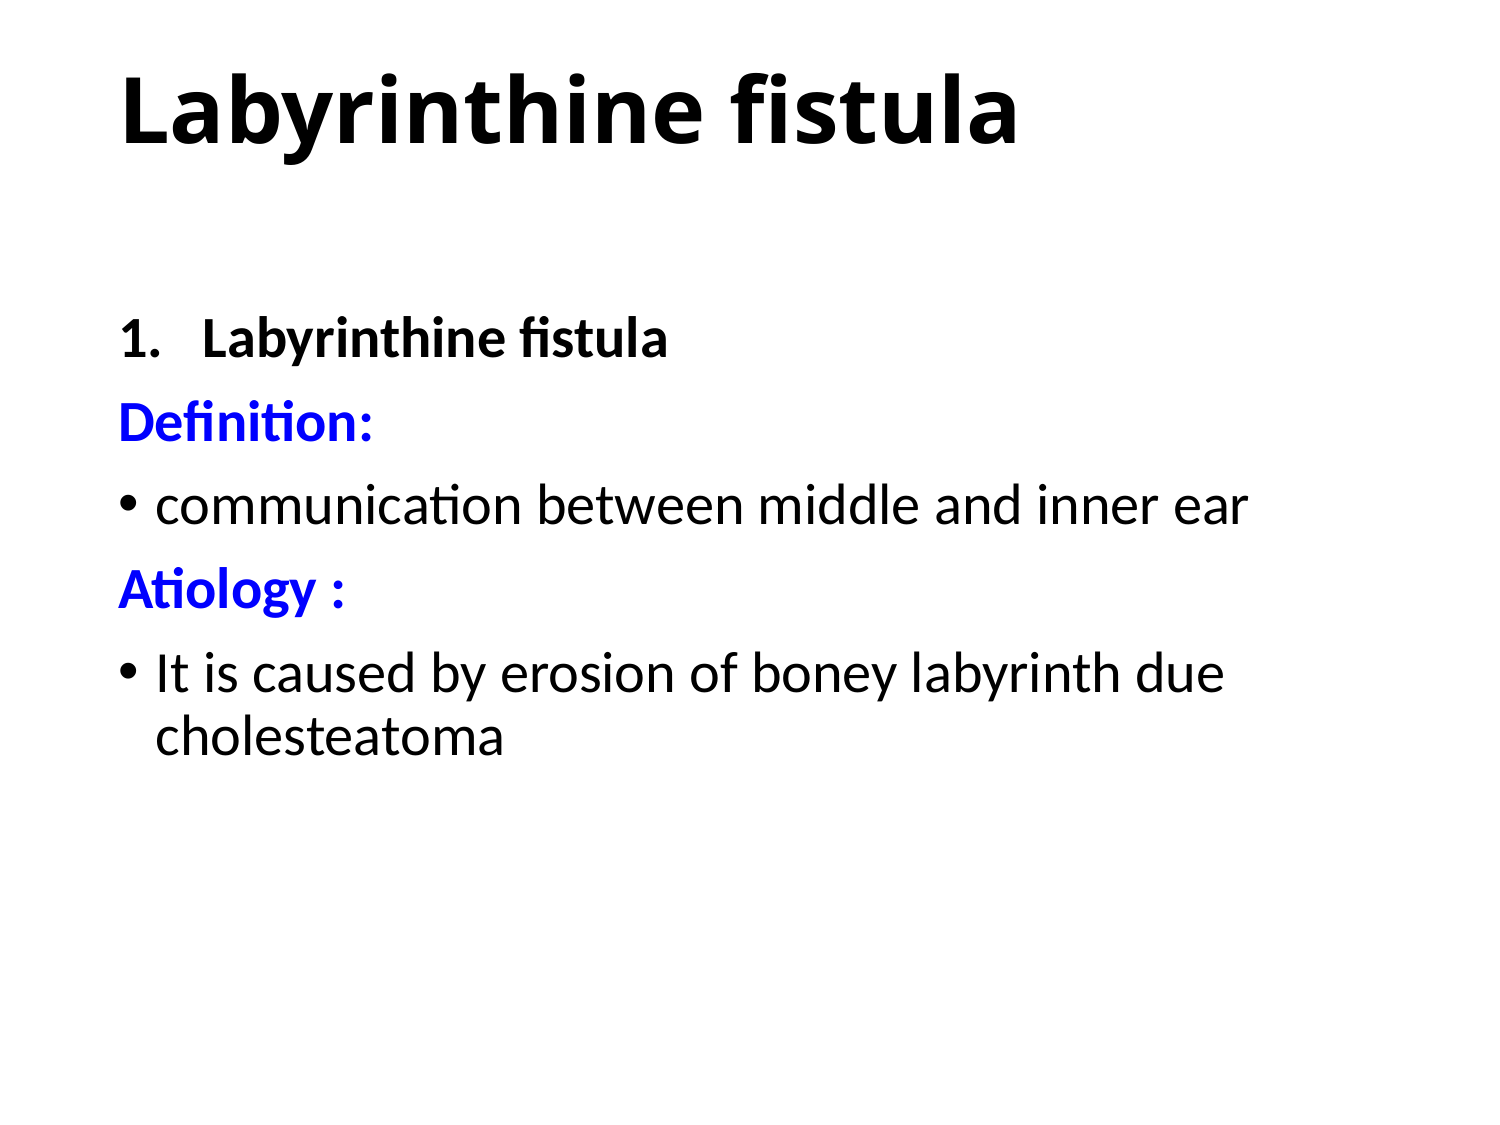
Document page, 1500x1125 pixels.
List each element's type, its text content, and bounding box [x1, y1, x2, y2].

title Labyrinthine fistula [103, 59, 1397, 278]
list Labyrinthine fistula Definition: communication between middle and inner ear Atiology : It is caused by erosion of boney labyrinth due cholesteatoma [103, 299, 1397, 1014]
